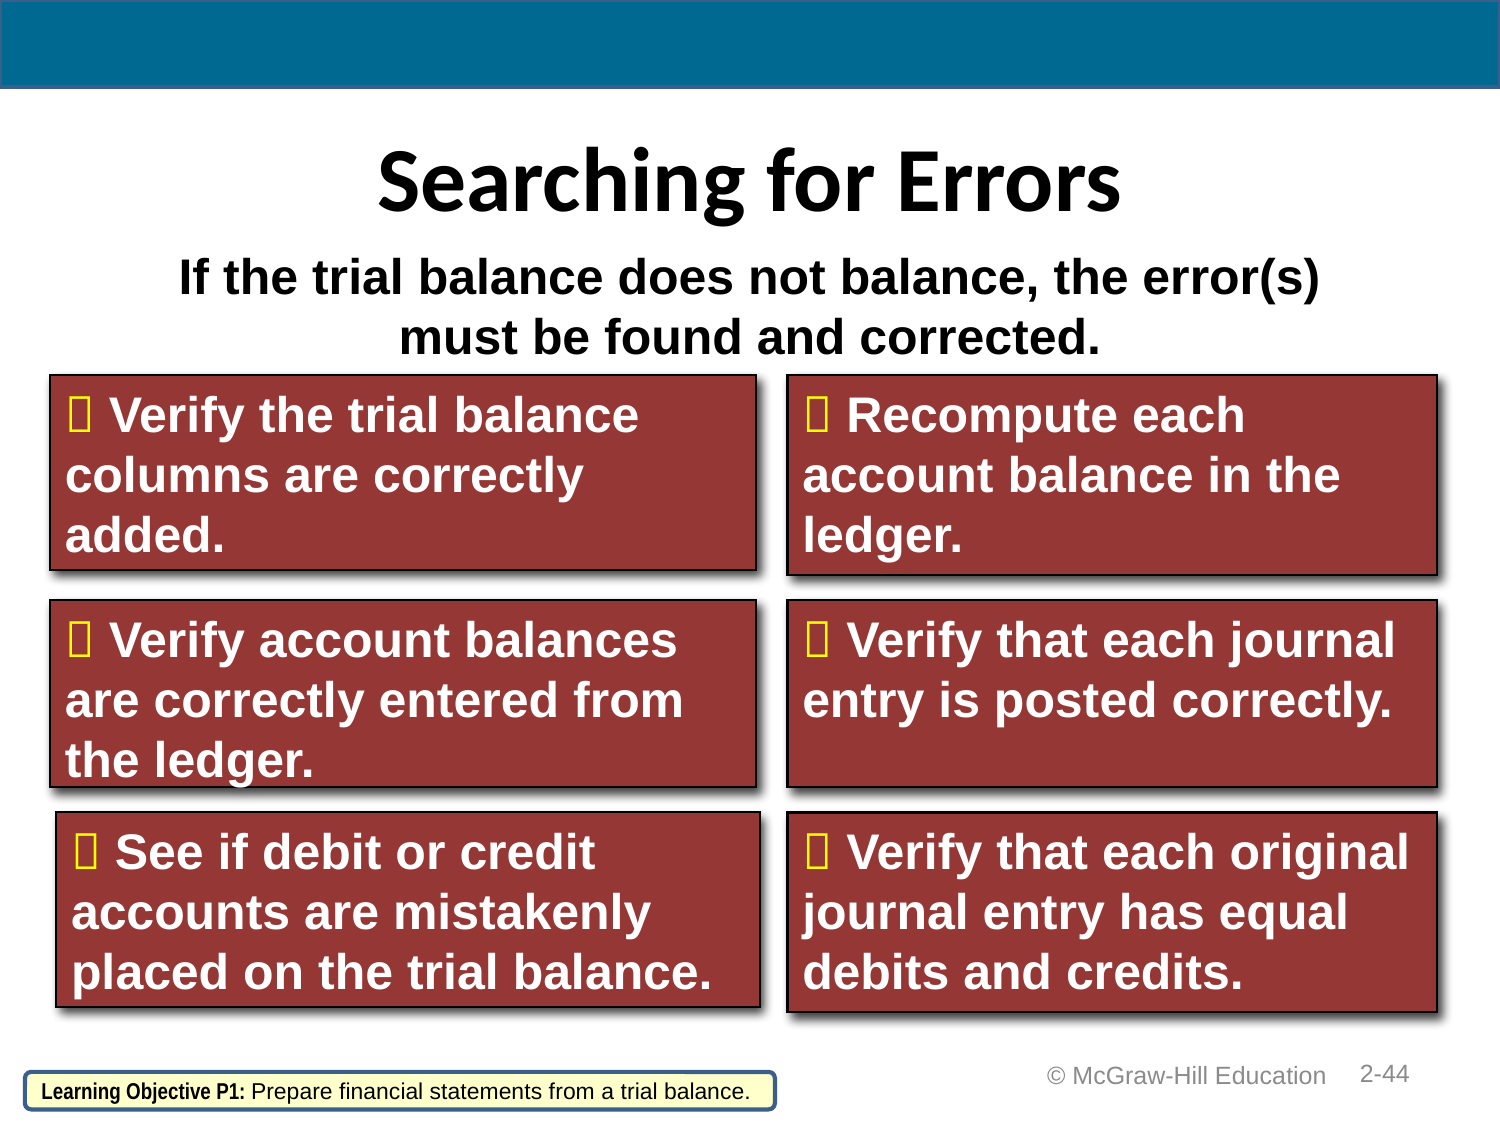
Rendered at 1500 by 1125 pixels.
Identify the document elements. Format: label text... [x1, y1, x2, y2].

text_box If the trial balance does not balance, the error(s) must be found and corrected. [149, 237, 1350, 373]
text_box  Verify the trial balance columns are correctly added. [50, 374, 757, 570]
text_box  Verify account balances are correctly entered from the ledger. [50, 600, 757, 788]
text_box © McGraw-Hill Education [1024, 1052, 1413, 1090]
text_box Learning Objective P1: Prepare financial statements from a trial balance. [24, 1071, 775, 1110]
text_box [0, 0, 1500, 89]
title Searching for Errors [187, 112, 1313, 237]
text_box  Recompute each account balance in the ledger. [787, 375, 1438, 575]
text_box  Verify that each journal entry is posted correctly. [787, 600, 1437, 788]
text_box  See if debit or credit accounts are mistakenly placed on the trial balance. [56, 812, 761, 1008]
text_box  Verify that each original journal entry has equal debits and credits. [787, 812, 1438, 1013]
slide_number 2-44 [1074, 1042, 1425, 1103]
